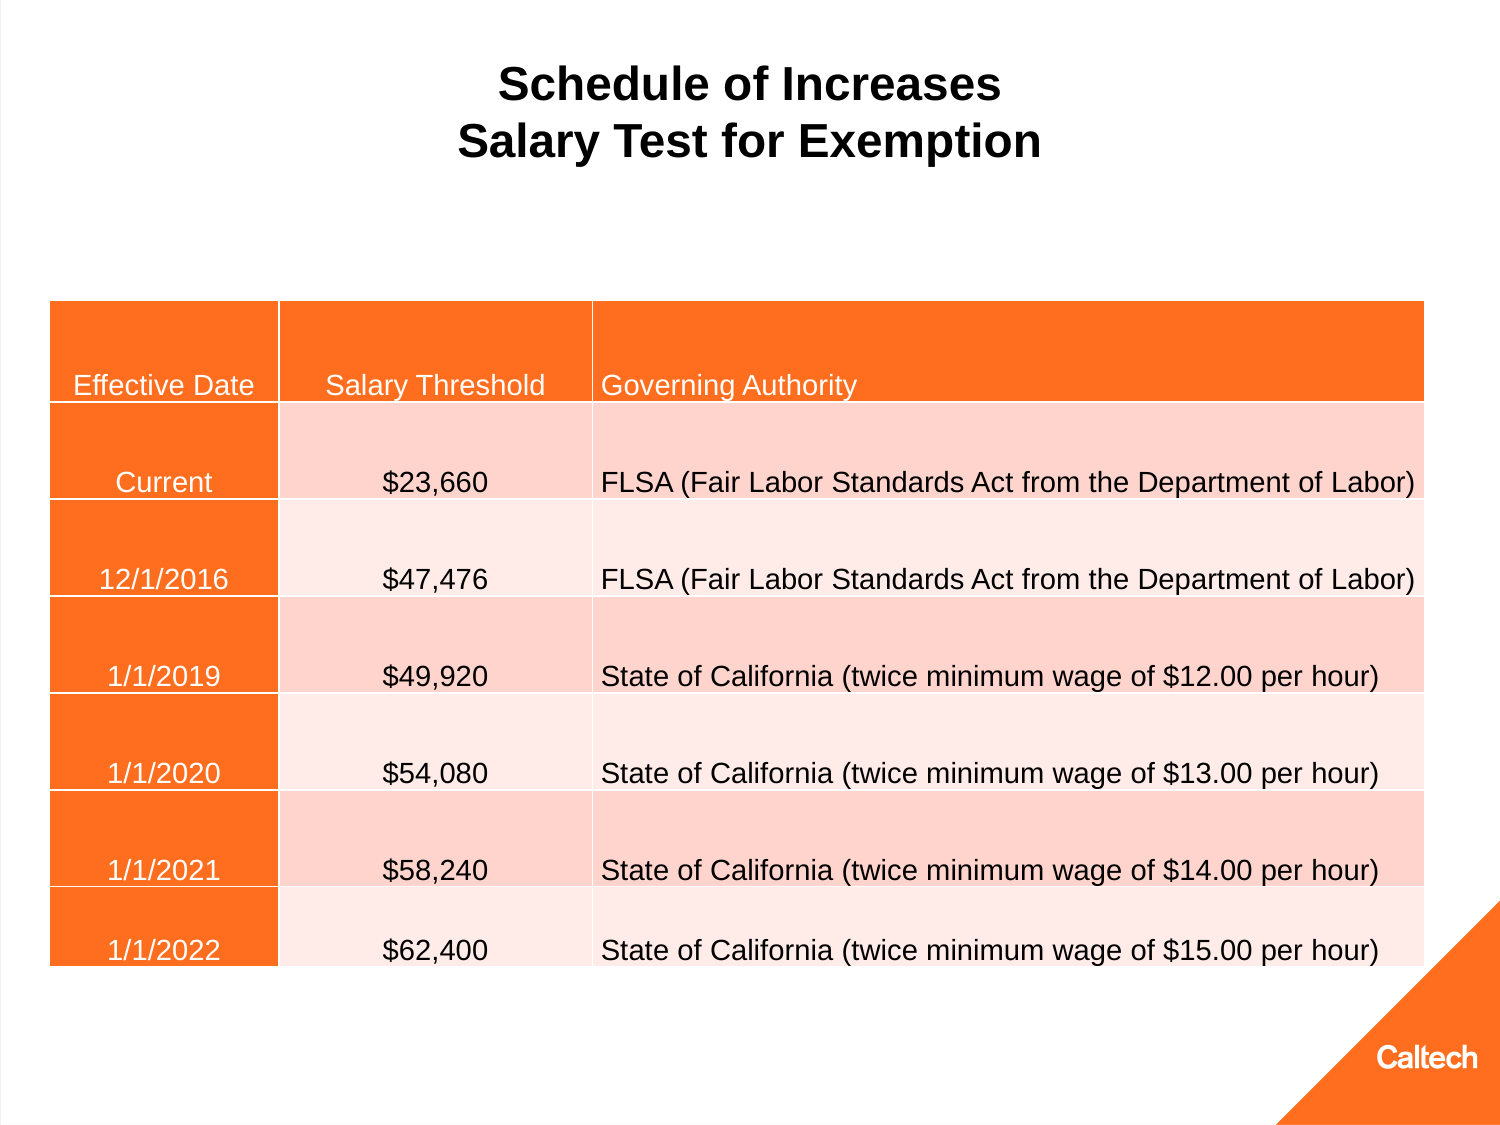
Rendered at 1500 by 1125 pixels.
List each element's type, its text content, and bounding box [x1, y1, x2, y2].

table_cell $58,240 [280, 791, 592, 886]
table_cell $47,476 [280, 500, 592, 595]
table_cell State of California (twice minimum wage of $12.00 per hour) [593, 597, 1424, 692]
table_cell 1/1/2021 [50, 791, 278, 886]
table_cell $49,920 [280, 597, 592, 692]
title Schedule of Increases Salary Test for Exemption [75, 45, 1425, 233]
table_cell $23,660 [280, 403, 592, 498]
table_header Salary Threshold [280, 301, 592, 401]
picture [0, 0, 1500, 1125]
table_cell 1/1/2022 [50, 887, 278, 966]
table_cell FLSA (Fair Labor Standards Act from the Department of Labor) [593, 403, 1424, 498]
table_cell $62,400 [280, 887, 592, 966]
table_header Governing Authority [593, 301, 1424, 401]
table_cell 12/1/2016 [50, 500, 278, 595]
table_cell 1/1/2020 [50, 694, 278, 789]
table_header Effective Date [50, 301, 278, 401]
table_cell State of California (twice minimum wage of $15.00 per hour) [593, 887, 1424, 966]
table_cell State of California (twice minimum wage of $14.00 per hour) [593, 791, 1424, 886]
table_cell 1/1/2019 [50, 597, 278, 692]
table_cell $54,080 [280, 694, 592, 789]
table_cell Current [50, 403, 278, 498]
table_cell State of California (twice minimum wage of $13.00 per hour) [593, 694, 1424, 789]
table_cell FLSA (Fair Labor Standards Act from the Department of Labor) [593, 500, 1424, 595]
